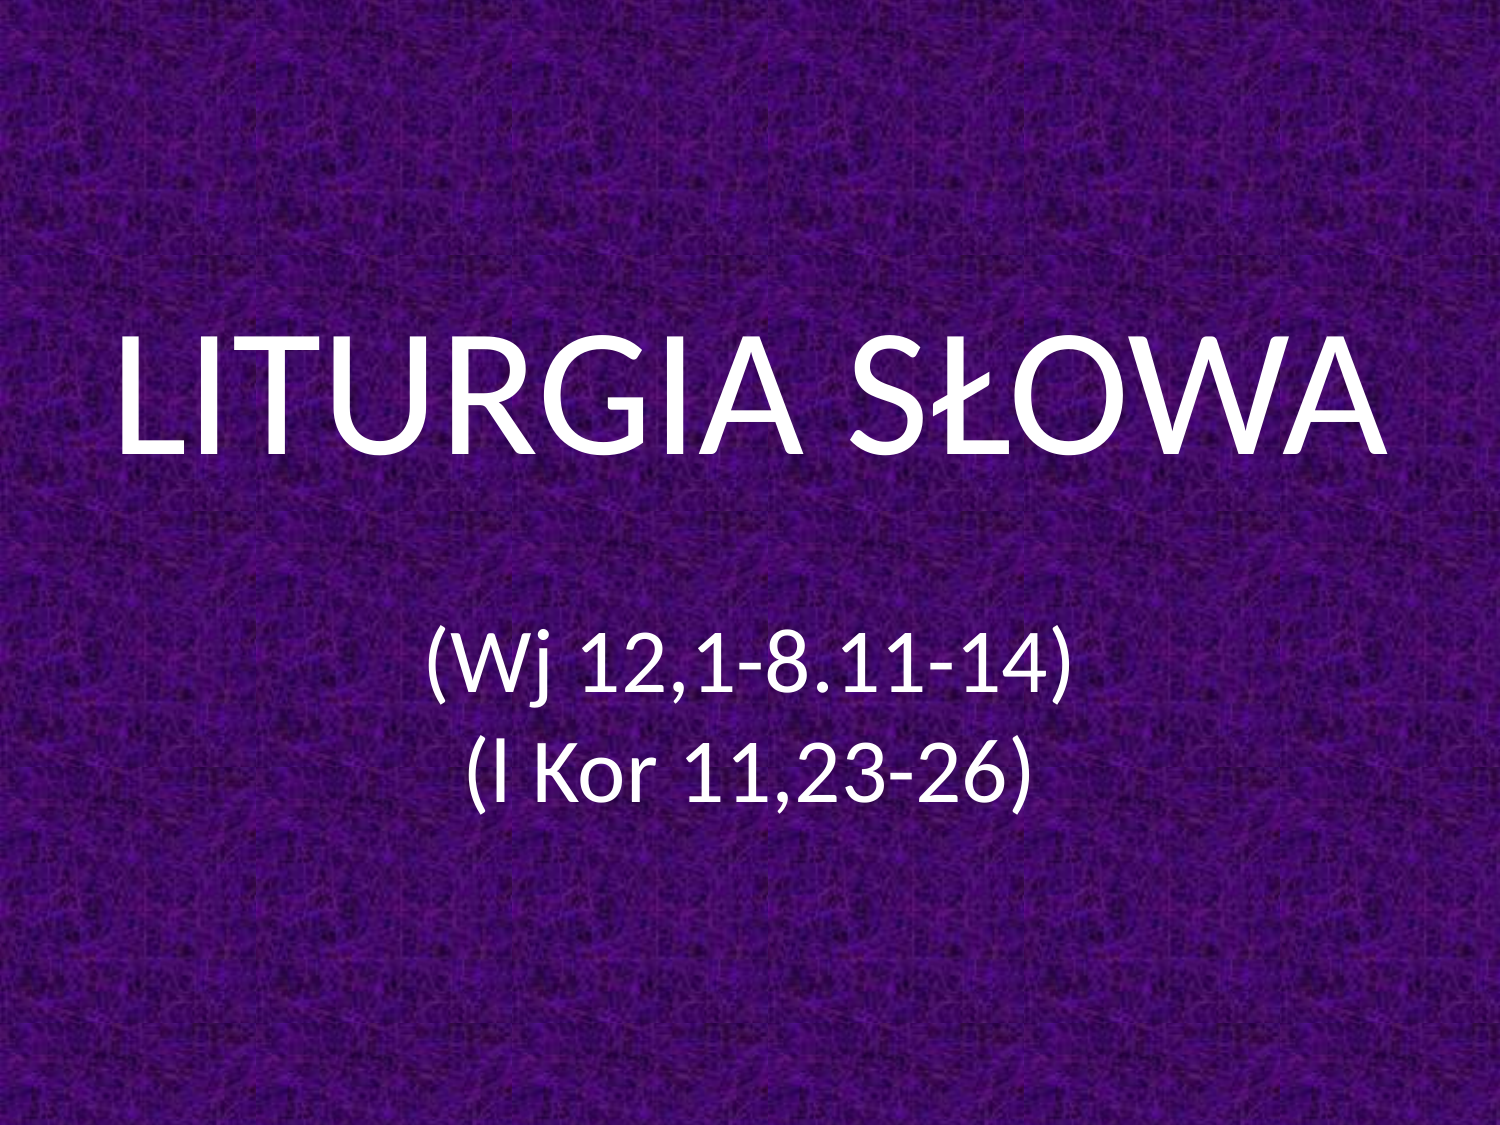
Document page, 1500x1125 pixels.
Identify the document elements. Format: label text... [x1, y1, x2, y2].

title LITURGIA SŁOWA (Wj 12,1-8.11-14) (l Kor 11,23-26) [75, 45, 1425, 1047]
picture [0, 0, 1500, 1125]
